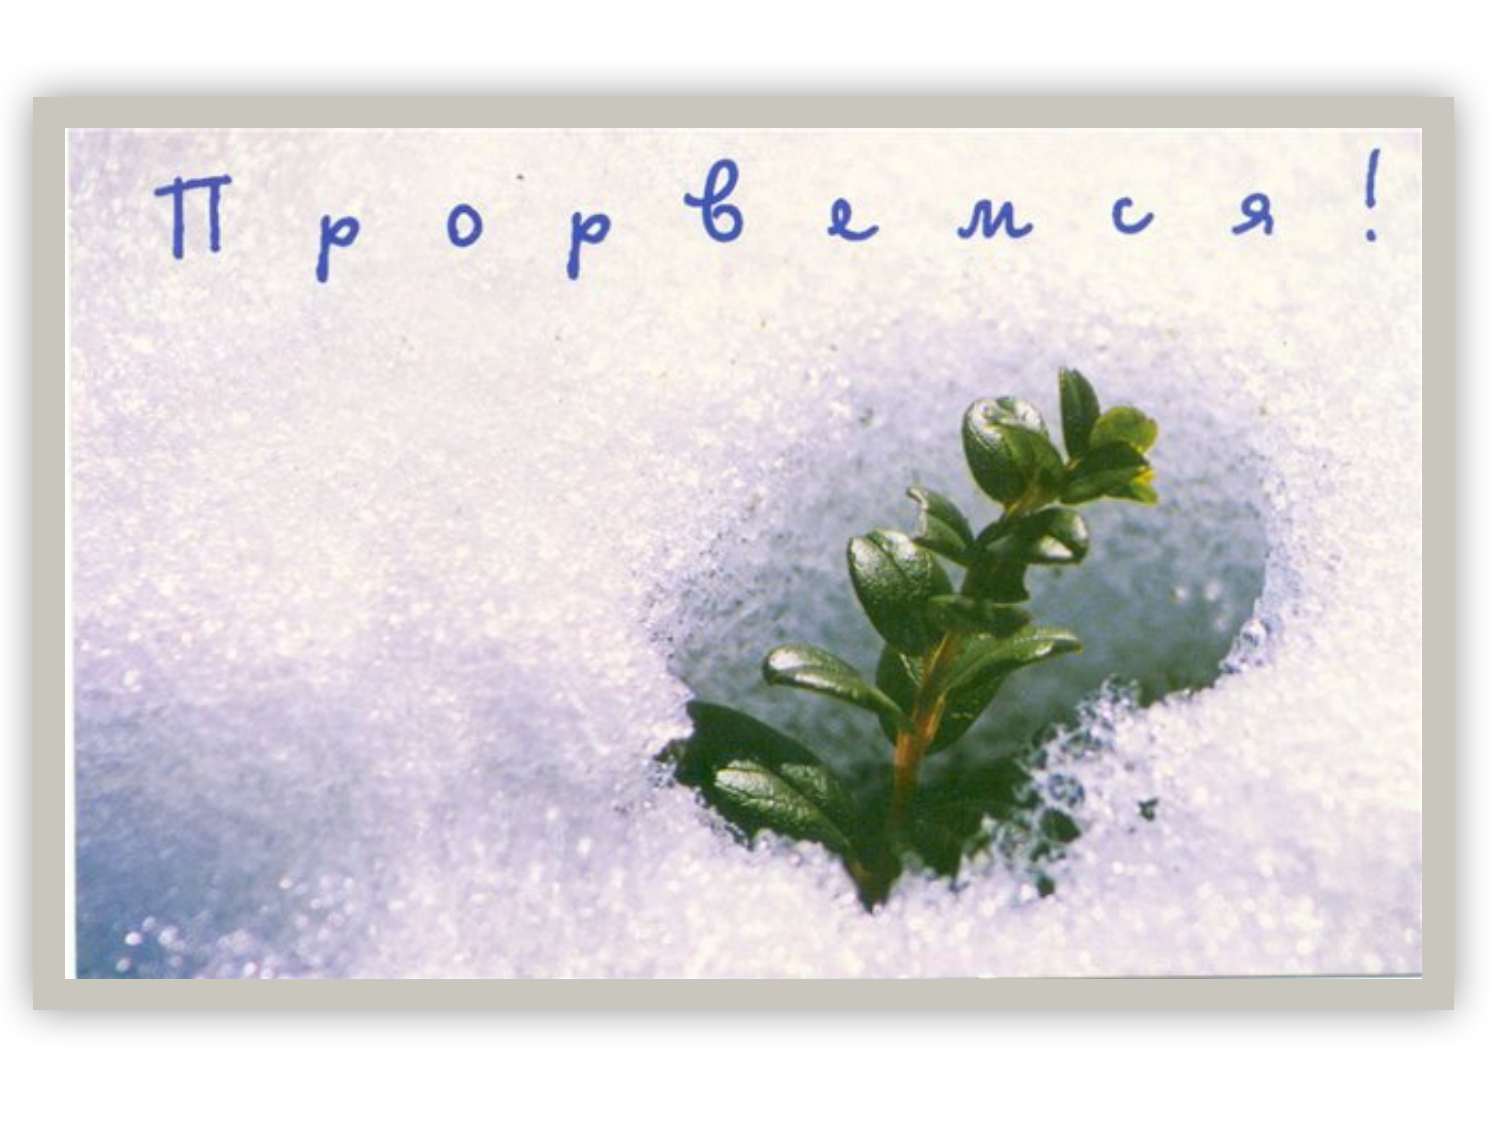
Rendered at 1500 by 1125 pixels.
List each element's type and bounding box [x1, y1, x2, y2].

picture [64, 128, 1423, 980]
